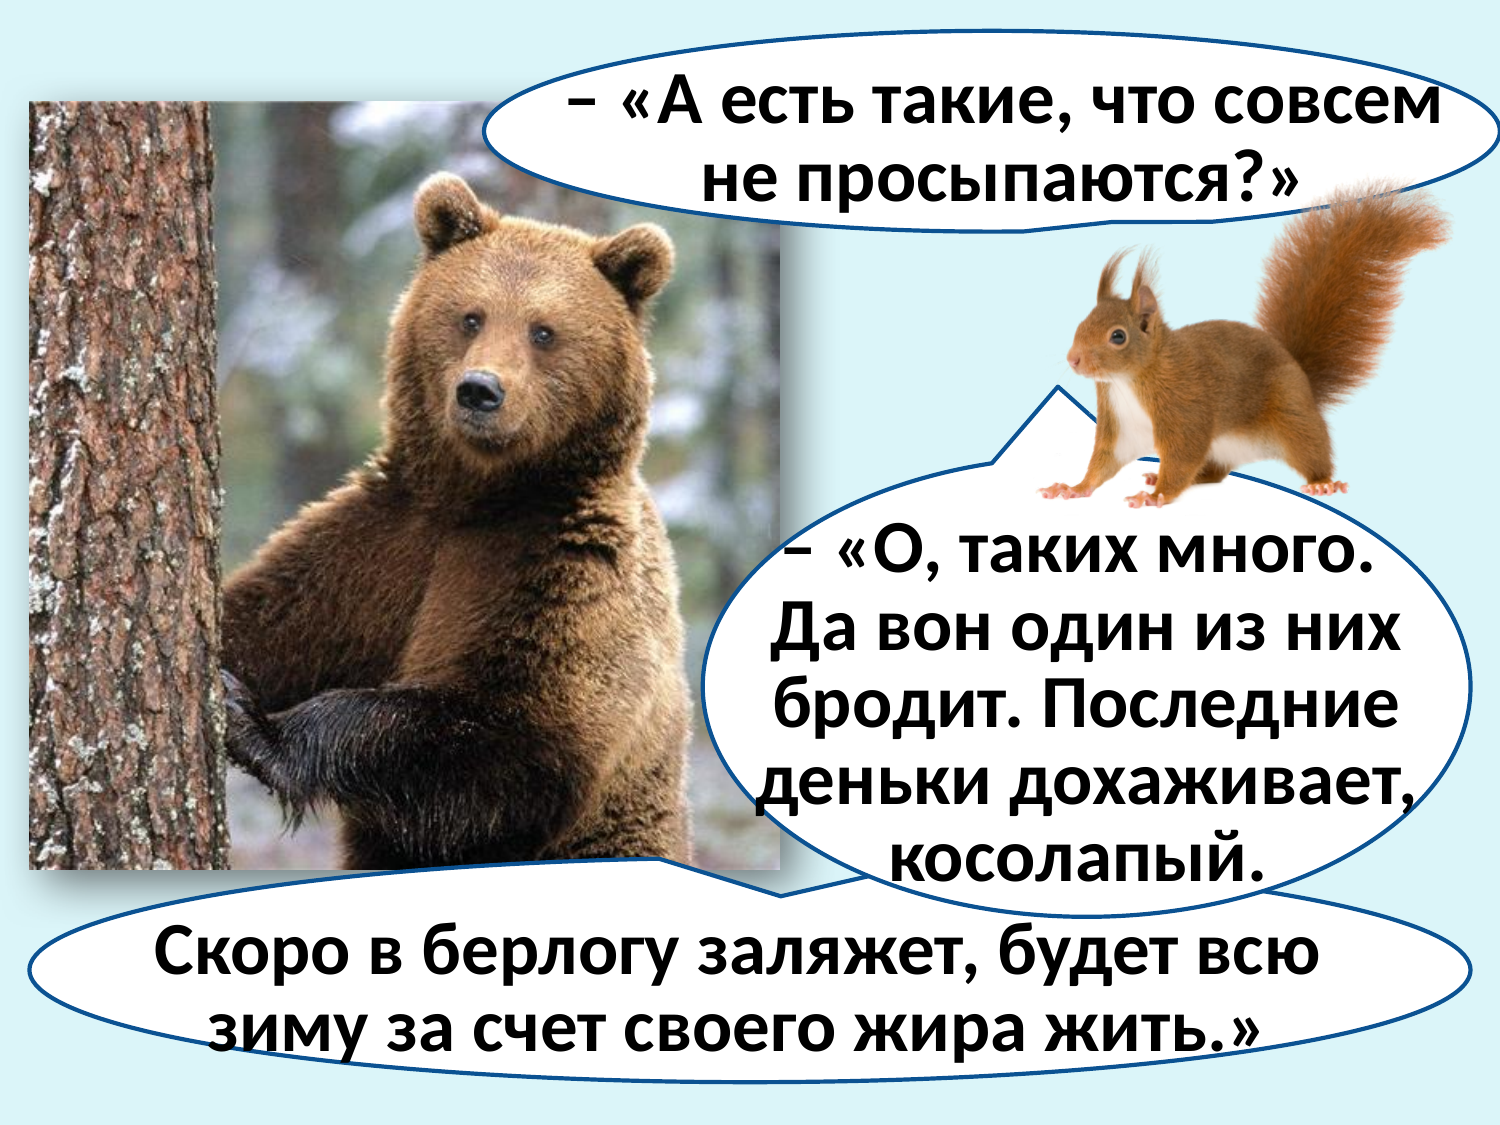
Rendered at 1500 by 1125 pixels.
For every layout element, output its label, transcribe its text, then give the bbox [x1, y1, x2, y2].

text_box [1436, 587, 1473, 786]
text_box – «А есть такие, что совсем не просыпаются?» [525, 54, 1500, 224]
text_box [505, 89, 525, 100]
text_box – «О, таких много. Да вон один из них бродит. Последние деньки дохаживает, косолапый. [738, 503, 1436, 904]
text_box [152, 878, 950, 905]
picture [1033, 172, 1458, 516]
text_box [654, 28, 1330, 54]
text_box Скоро в берлогу заляжет, будет всю зиму за счет своего жира жить.» [64, 905, 1412, 1074]
text_box [849, 418, 1028, 503]
picture [29, 101, 780, 870]
text_box [784, 224, 1028, 234]
text_box [448, 1074, 1052, 1085]
text_box [1412, 923, 1473, 1017]
text_box [27, 933, 64, 1007]
